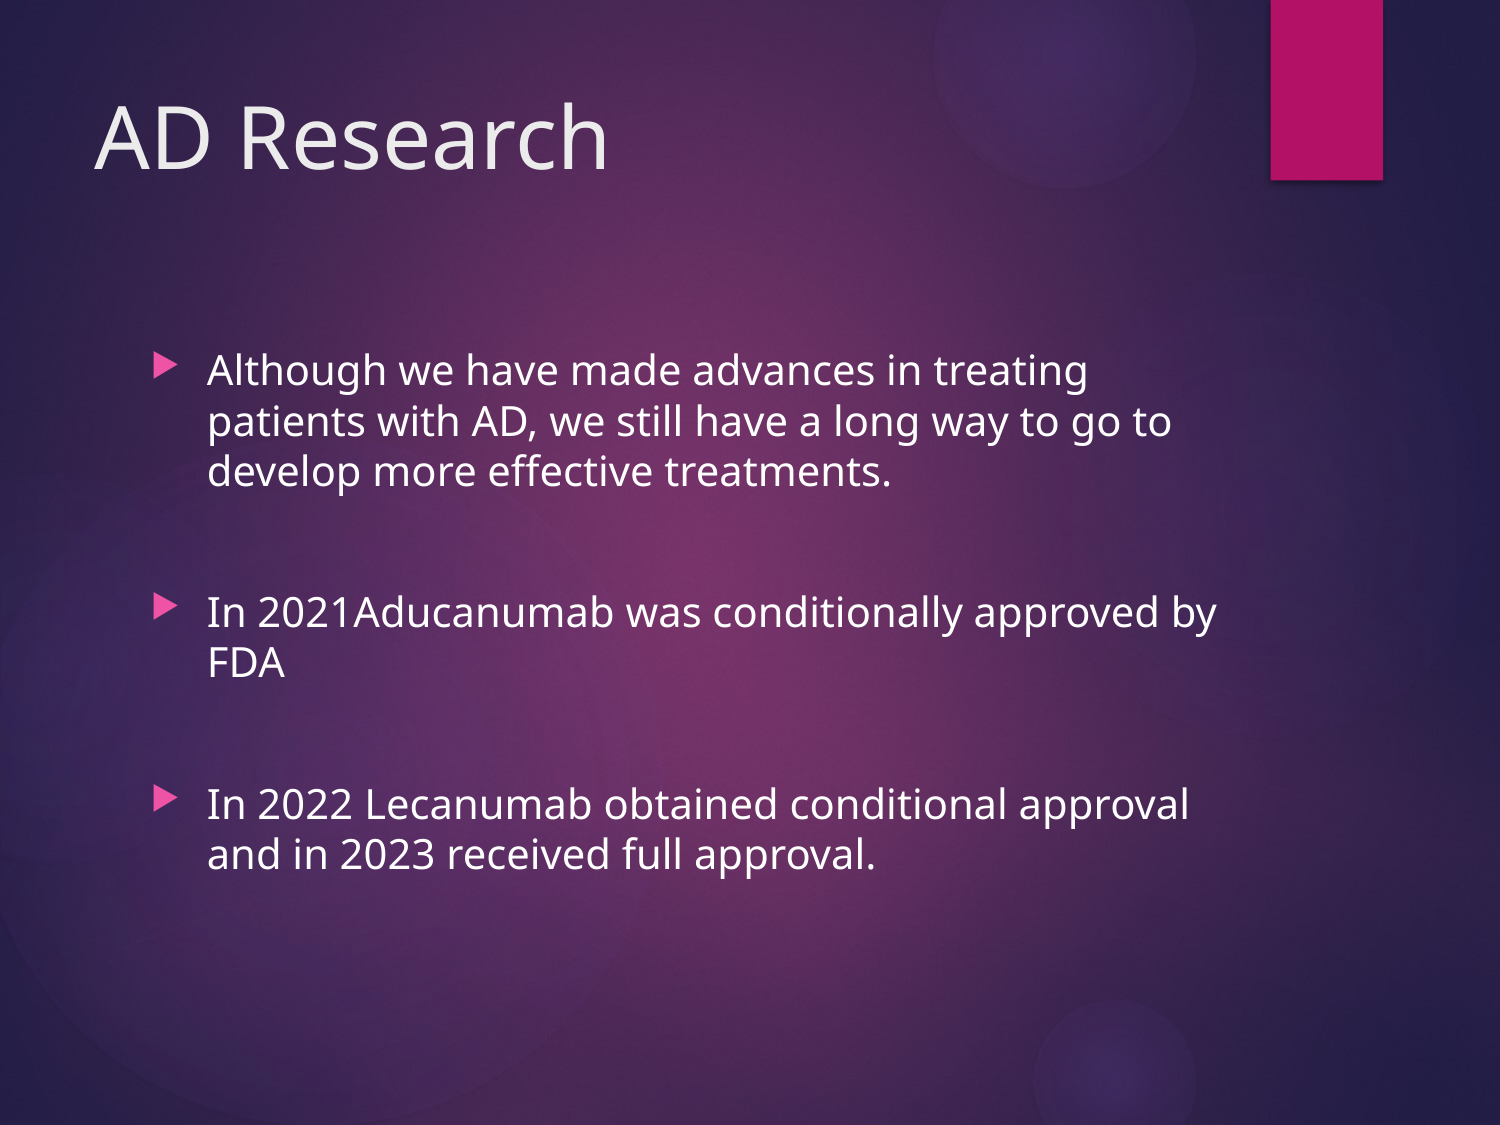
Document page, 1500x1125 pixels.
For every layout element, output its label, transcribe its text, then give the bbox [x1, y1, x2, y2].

picture [0, 0, 1500, 1125]
title AD Research [79, 74, 1237, 304]
list Although we have made advances in treating patients with AD, we still have a long way to go to develop more effective treatments. In 2021Aducanumab was conditionally approved by FDA In 2022 Lecanumab obtained conditional approval and in 2023 received full approval. [135, 336, 1237, 1025]
